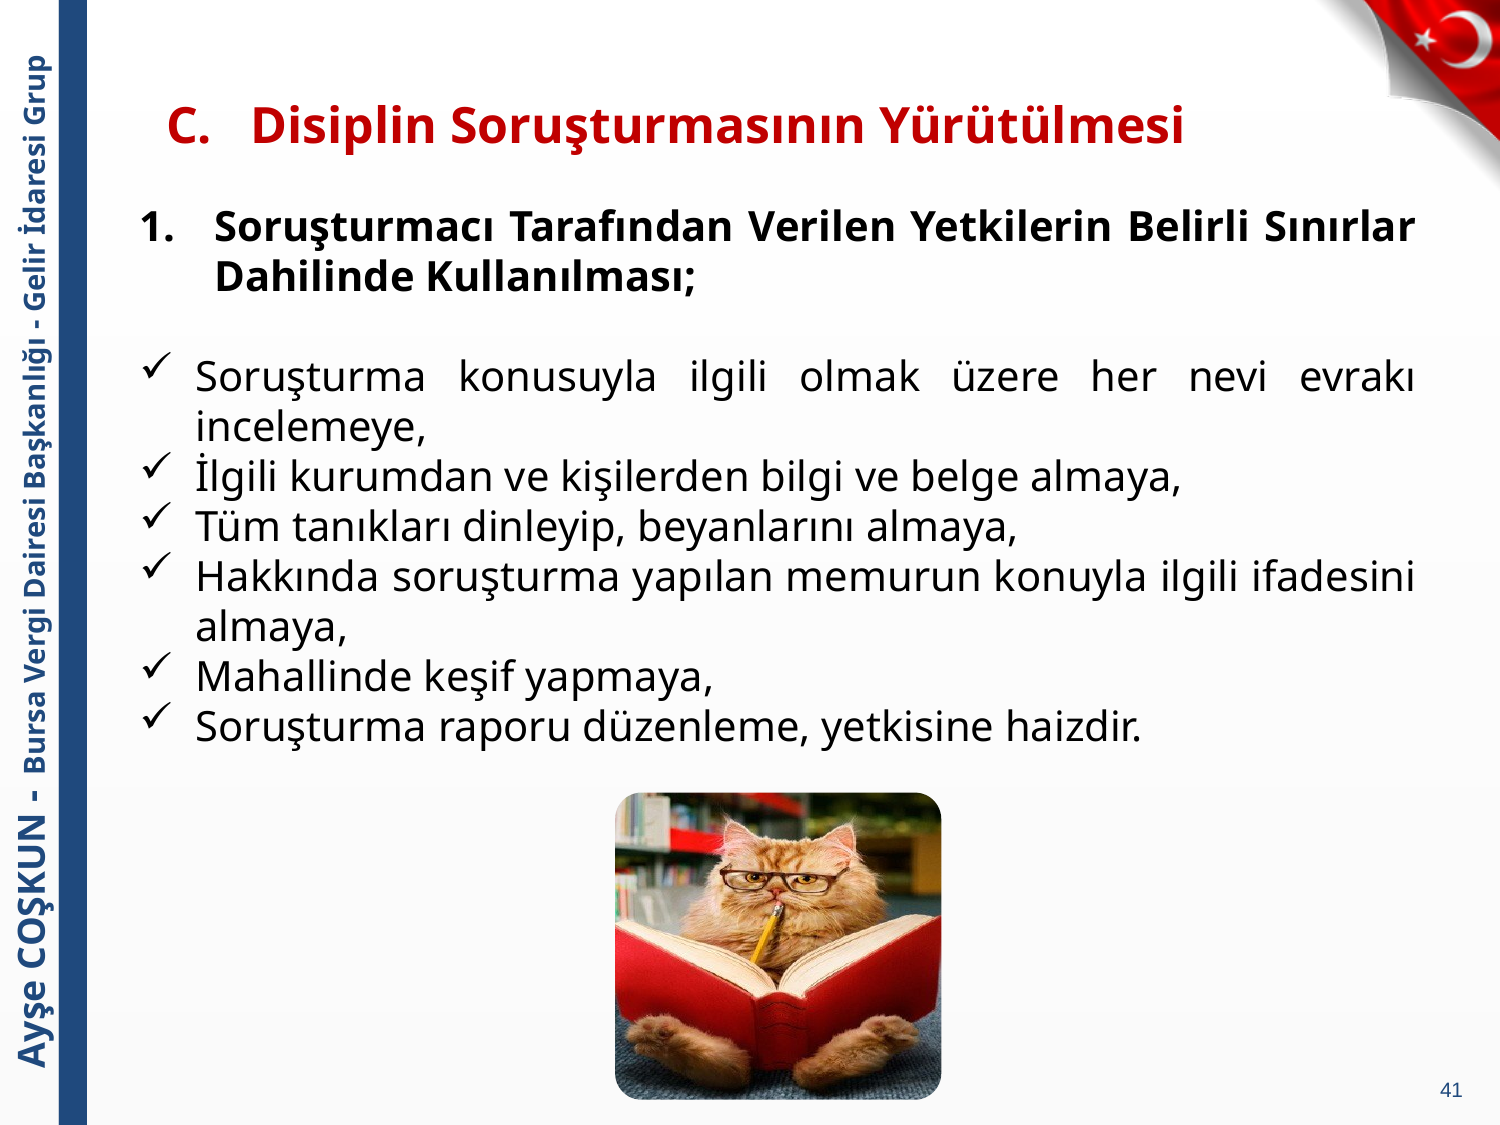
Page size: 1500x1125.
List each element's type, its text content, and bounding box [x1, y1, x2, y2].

slide_number 41 [1281, 1056, 1478, 1123]
text_box Ayşe COŞKUN - Bursa Vergi Dairesi Başkanlığı - Gelir İdaresi Grup Müdürü [0, 0, 95, 1123]
picture [615, 792, 942, 1100]
text_box Soruşturmacı Tarafından Verilen Yetkilerin Belirli Sınırlar Dahilinde Kullanılması; Soruşturma konusuyla ilgili olmak üzere her nevi evrakı incelemeye, İlgili kurumdan ve kişilerden bilgi ve belge almaya, Tüm tanıkları dinleyip, beyanlarını almaya, Hakkında soruşturma yapılan memurun konuyla ilgili ifadesini almaya, Mahallinde keşif yapmaya, Soruşturma raporu düzenleme, yetkisine haizdir. [124, 192, 1432, 758]
text_box Disiplin Soruşturmasının Yürütülmesi [151, 86, 1312, 162]
picture [1312, 0, 1500, 194]
